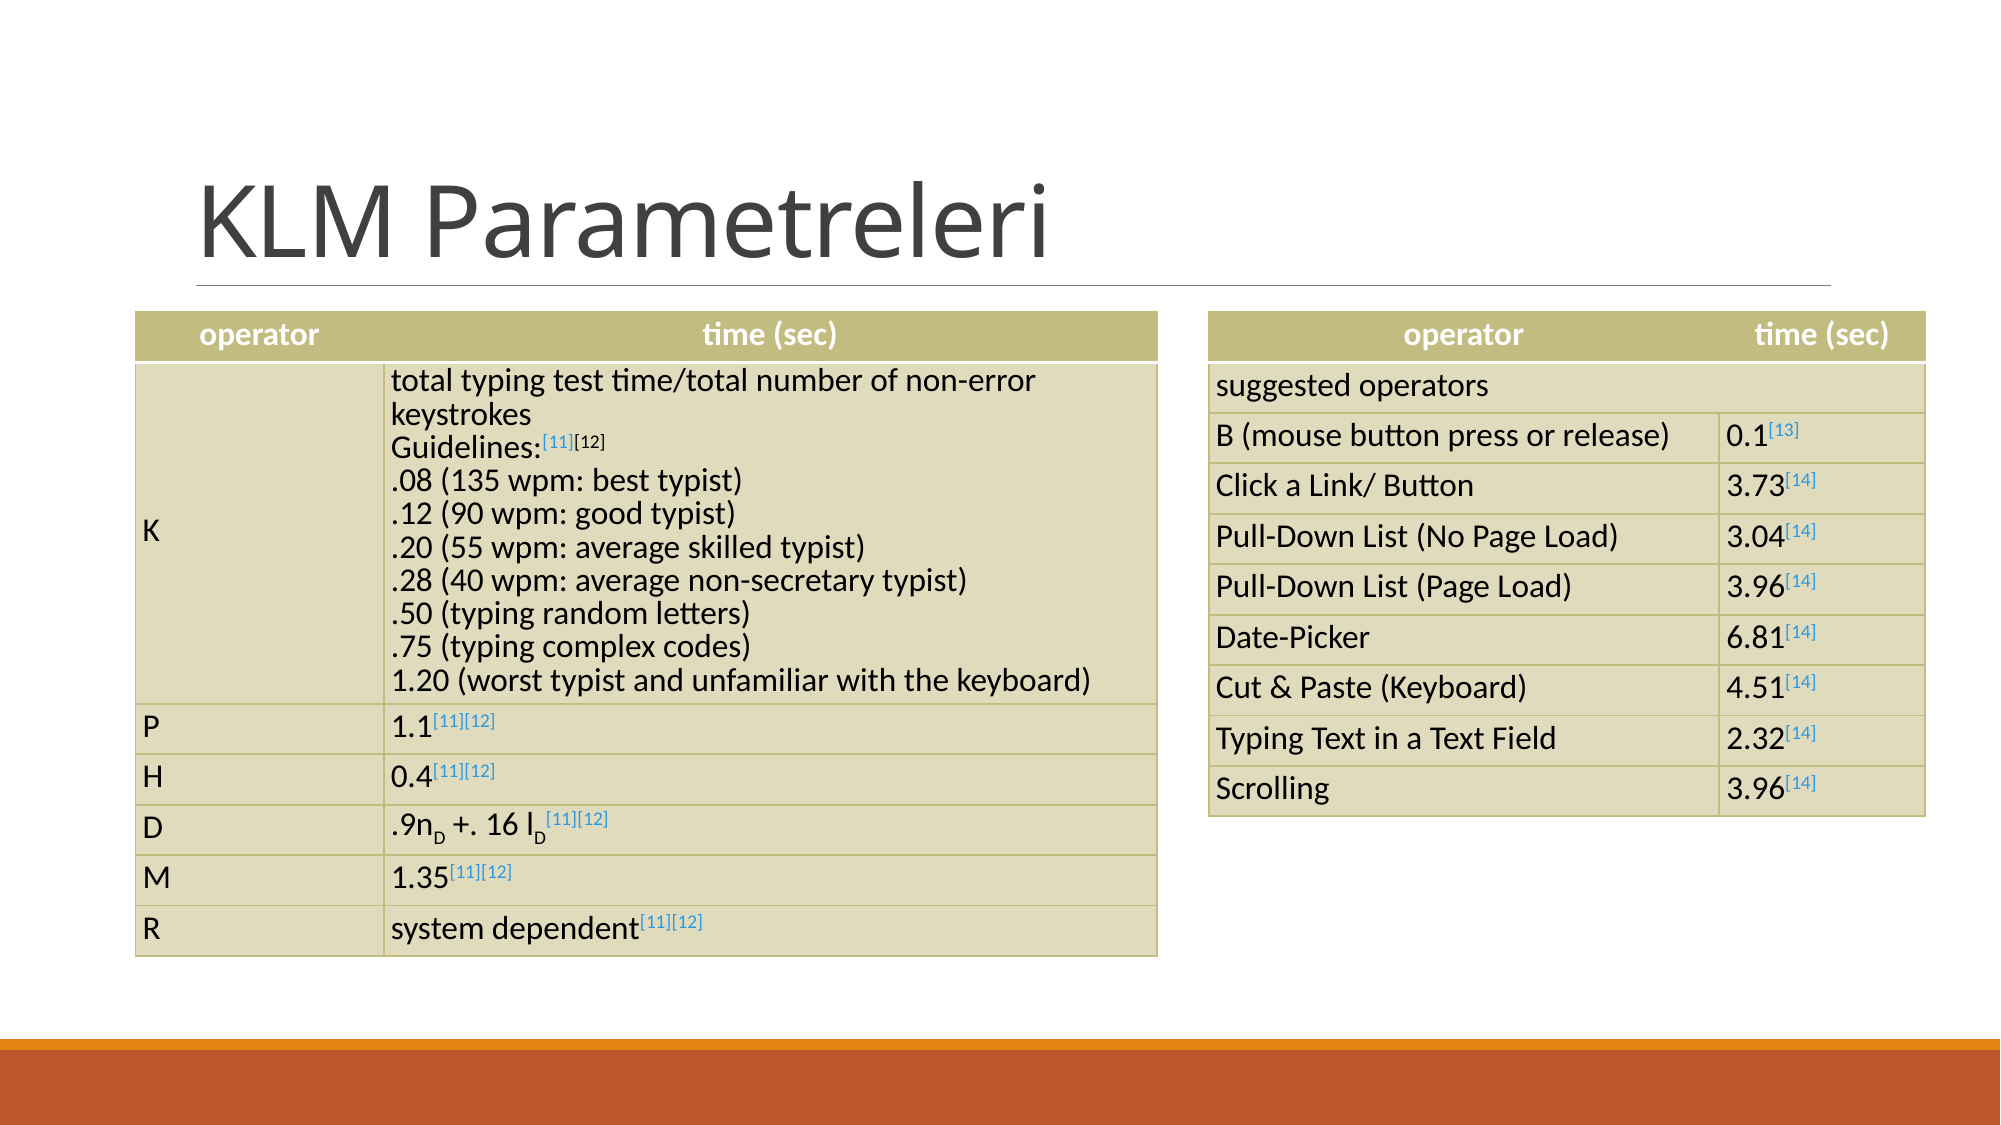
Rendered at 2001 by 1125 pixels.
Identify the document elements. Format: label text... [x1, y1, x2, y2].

table_cell Typing Text in a Text Field [1210, 716, 1718, 765]
table_cell R [136, 906, 383, 955]
table_cell Date-Picker [1210, 616, 1718, 664]
table_cell suggested operators [1210, 364, 1924, 412]
table_cell B (mouse button press or release) [1210, 414, 1718, 462]
table_cell system dependent[11][12] [385, 906, 1156, 955]
table_cell 4.51[14] [1720, 666, 1924, 715]
table_cell 0.4[11][12] [385, 755, 1156, 804]
table_header time (sec) [1720, 313, 1924, 361]
table_cell 3.73[14] [1720, 464, 1924, 513]
table_cell P [136, 705, 383, 753]
table_cell M [136, 856, 383, 905]
table_cell 1.1[11][12] [385, 705, 1156, 753]
title KLM Parametreleri [180, 47, 1830, 285]
table_cell Scrolling [1210, 767, 1718, 815]
table_cell 0.1[13] [1720, 414, 1924, 462]
table_cell 1.35[11][12] [385, 856, 1156, 905]
table_cell D [136, 806, 383, 854]
table_header operator [136, 313, 383, 361]
table_header time (sec) [385, 313, 1156, 361]
table_cell total typing test time/total number of non-error keystrokes Guidelines:[11][12] .08 (135 wpm: best typist) .12 (90 wpm: good typist) .20 (55 wpm: average skilled typist) .28 (40 wpm: average non-secretary typist) .50 (typing random letters) .75 (typing complex codes) 1.20 (worst typist and unfamiliar with the keyboard) [385, 364, 1156, 703]
table_cell Click a Link/ Button [1210, 464, 1718, 513]
table_cell 3.04[14] [1720, 515, 1924, 563]
table_cell Pull-Down List (Page Load) [1210, 565, 1718, 614]
table_header operator [1210, 313, 1718, 361]
table_cell H [136, 755, 383, 804]
table_cell K [136, 364, 383, 703]
table_cell 3.96[14] [1720, 767, 1924, 815]
table_cell Cut & Paste (Keyboard) [1210, 666, 1718, 715]
table_cell 6.81[14] [1720, 616, 1924, 664]
table_cell Pull-Down List (No Page Load) [1210, 515, 1718, 563]
table_cell 3.96[14] [1720, 565, 1924, 614]
table_cell .9nD +. 16 lD[11][12] [385, 806, 1156, 854]
table_cell 2.32[14] [1720, 716, 1924, 765]
